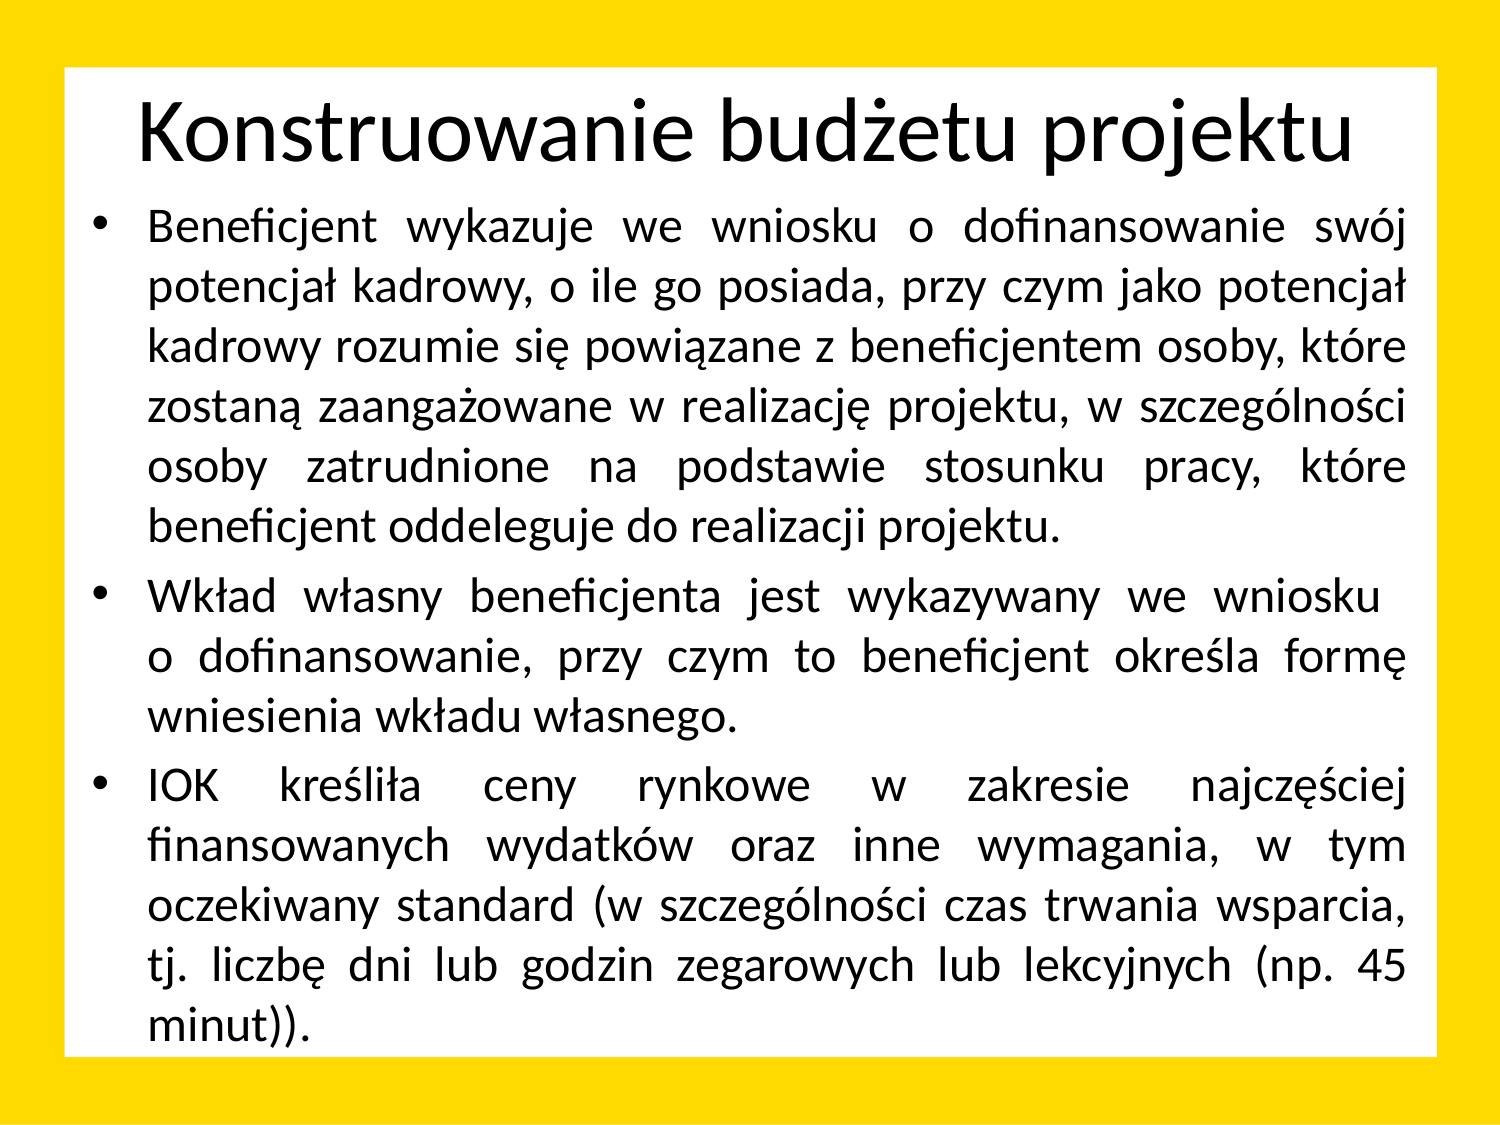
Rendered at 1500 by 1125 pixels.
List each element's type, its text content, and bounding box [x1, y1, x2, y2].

list Beneficjent wykazuje we wniosku o dofinansowanie swój potencjał kadrowy, o ile go posiada, przy czym jako potencjał kadrowy rozumie się powiązane z beneficjentem osoby, które zostaną zaangażowane w realizację projektu, w szczególności osoby zatrudnione na podstawie stosunku pracy, które beneficjent oddeleguje do realizacji projektu. Wkład własny beneficjenta jest wykazywany we wniosku o dofinansowanie, przy czym to beneficjent określa formę wniesienia wkładu własnego. IOK kreśliła ceny rynkowe w zakresie najczęściej finansowanych wydatków oraz inne wymagania, w tym oczekiwany standard (w szczególności czas trwania wsparcia, tj. liczbę dni lub godzin zegarowych lub lekcyjnych (np. 45 minut)). [76, 184, 1424, 1091]
picture [0, 0, 1500, 1125]
title Konstruowanie budżetu projektu [100, 77, 1395, 172]
